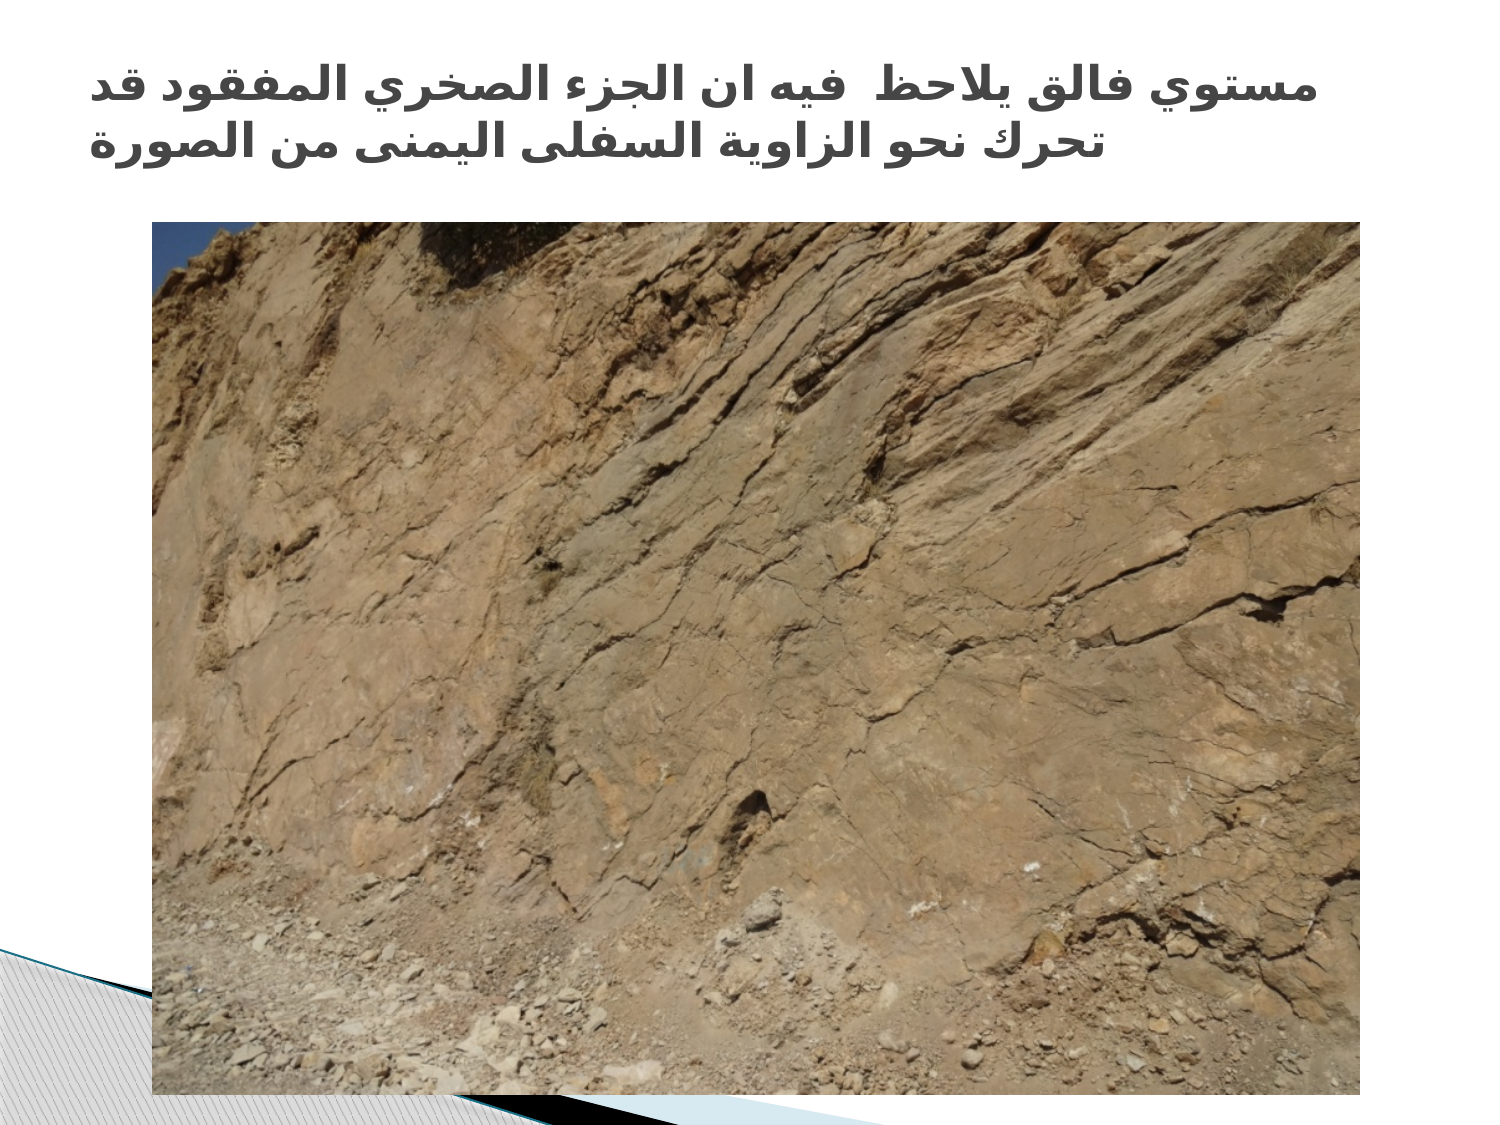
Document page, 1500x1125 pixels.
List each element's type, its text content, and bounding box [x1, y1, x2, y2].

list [152, 222, 1360, 1095]
title مستوي فالق يلاحظ فيه ان الجزء الصخري المفقود قد تحرك نحو الزاوية السفلى اليمنى من الصورة [75, 45, 1425, 233]
